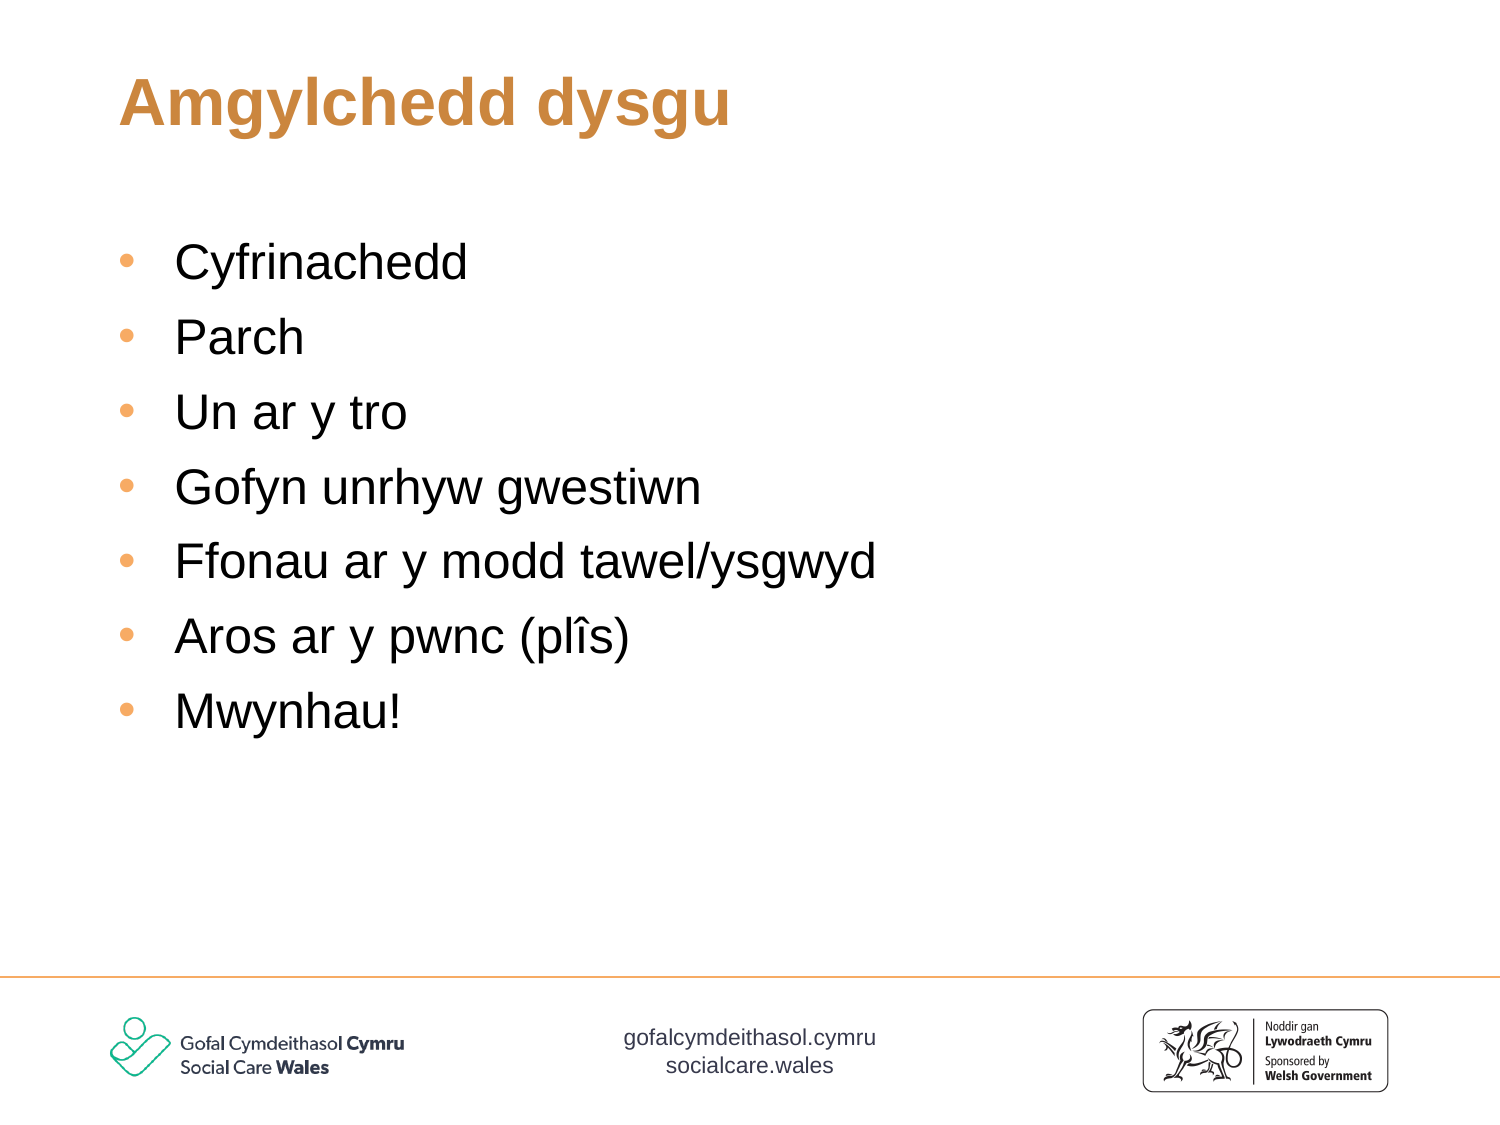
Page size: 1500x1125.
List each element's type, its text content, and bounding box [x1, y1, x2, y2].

list Cyfrinachedd Parch Un ar y tro Gofyn unrhyw gwestiwn Ffonau ar y modd tawel/ysgwyd Aros ar y pwnc (plîs) Mwynhau! [103, 229, 1388, 889]
title Amgylchedd dysgu [103, 59, 932, 229]
picture [1137, 995, 1395, 1106]
